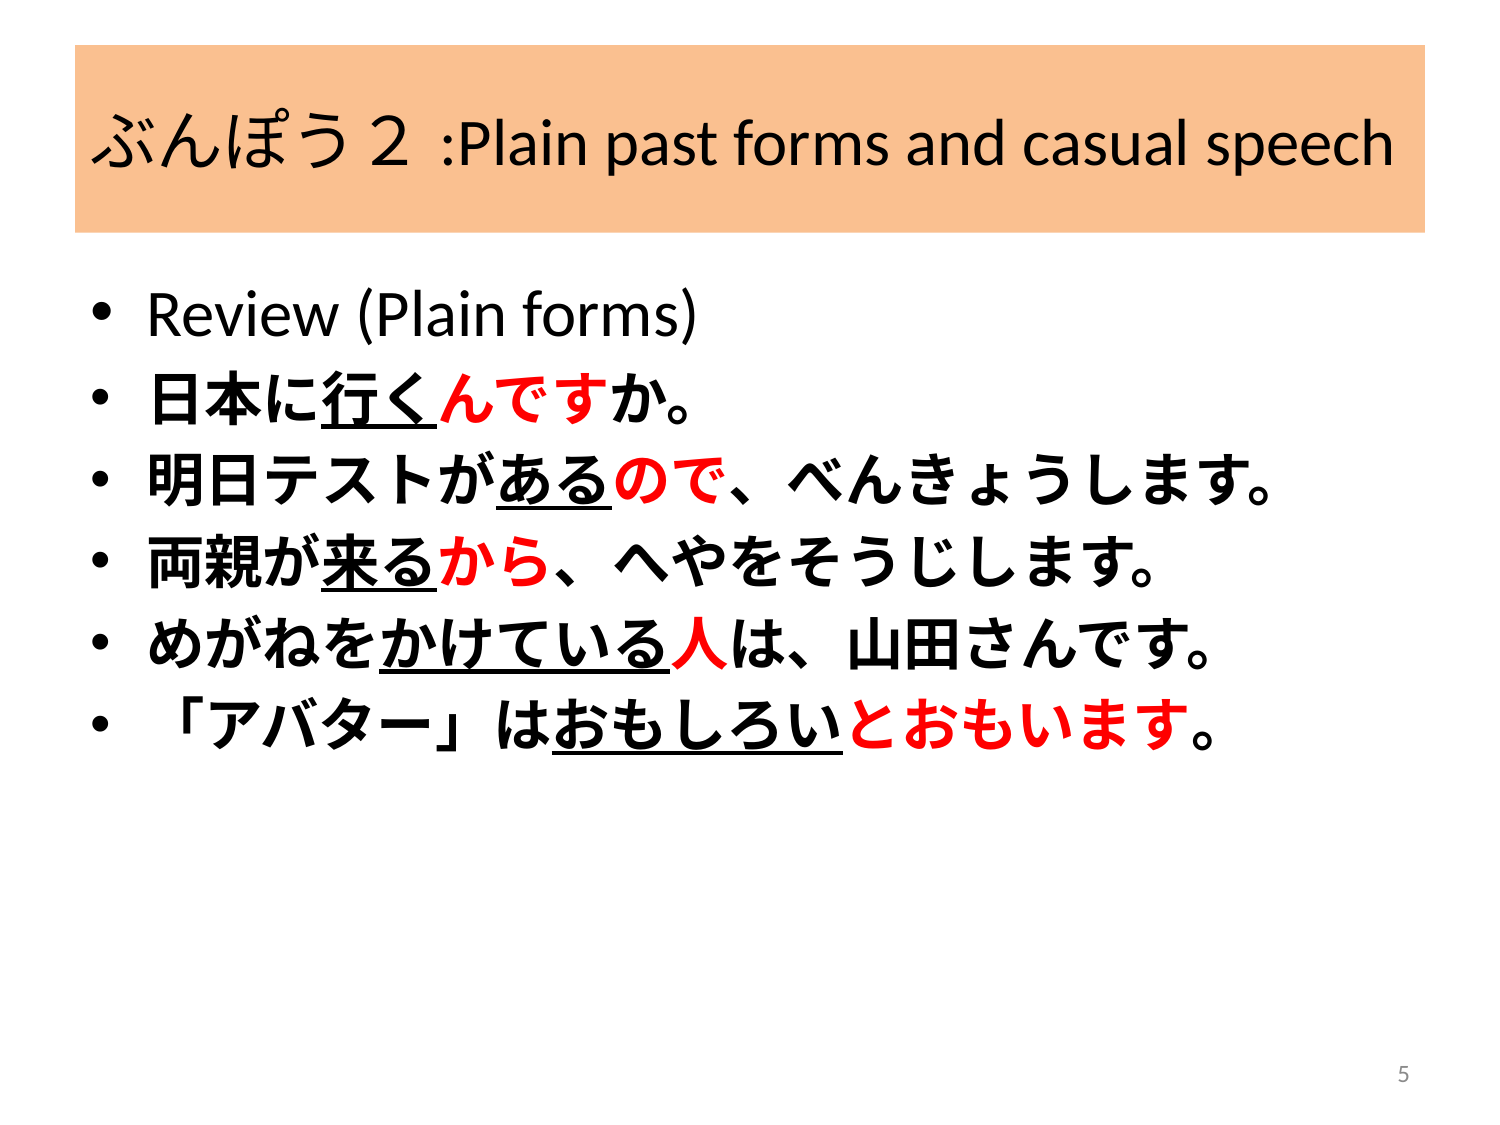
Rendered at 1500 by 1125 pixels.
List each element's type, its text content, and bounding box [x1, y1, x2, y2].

slide_number 5 [1074, 1042, 1425, 1103]
list Review (Plain forms) 日本に行くんですか。 明日テストがあるので、べんきょうします。 両親が来るから、へやをそうじします。 めがねをかけている人は、山田さんです。 「アバター」はおもしろいとおもいます。 [75, 262, 1425, 1005]
title ぶんぽう２:Plain past forms and casual speech [75, 45, 1425, 233]
